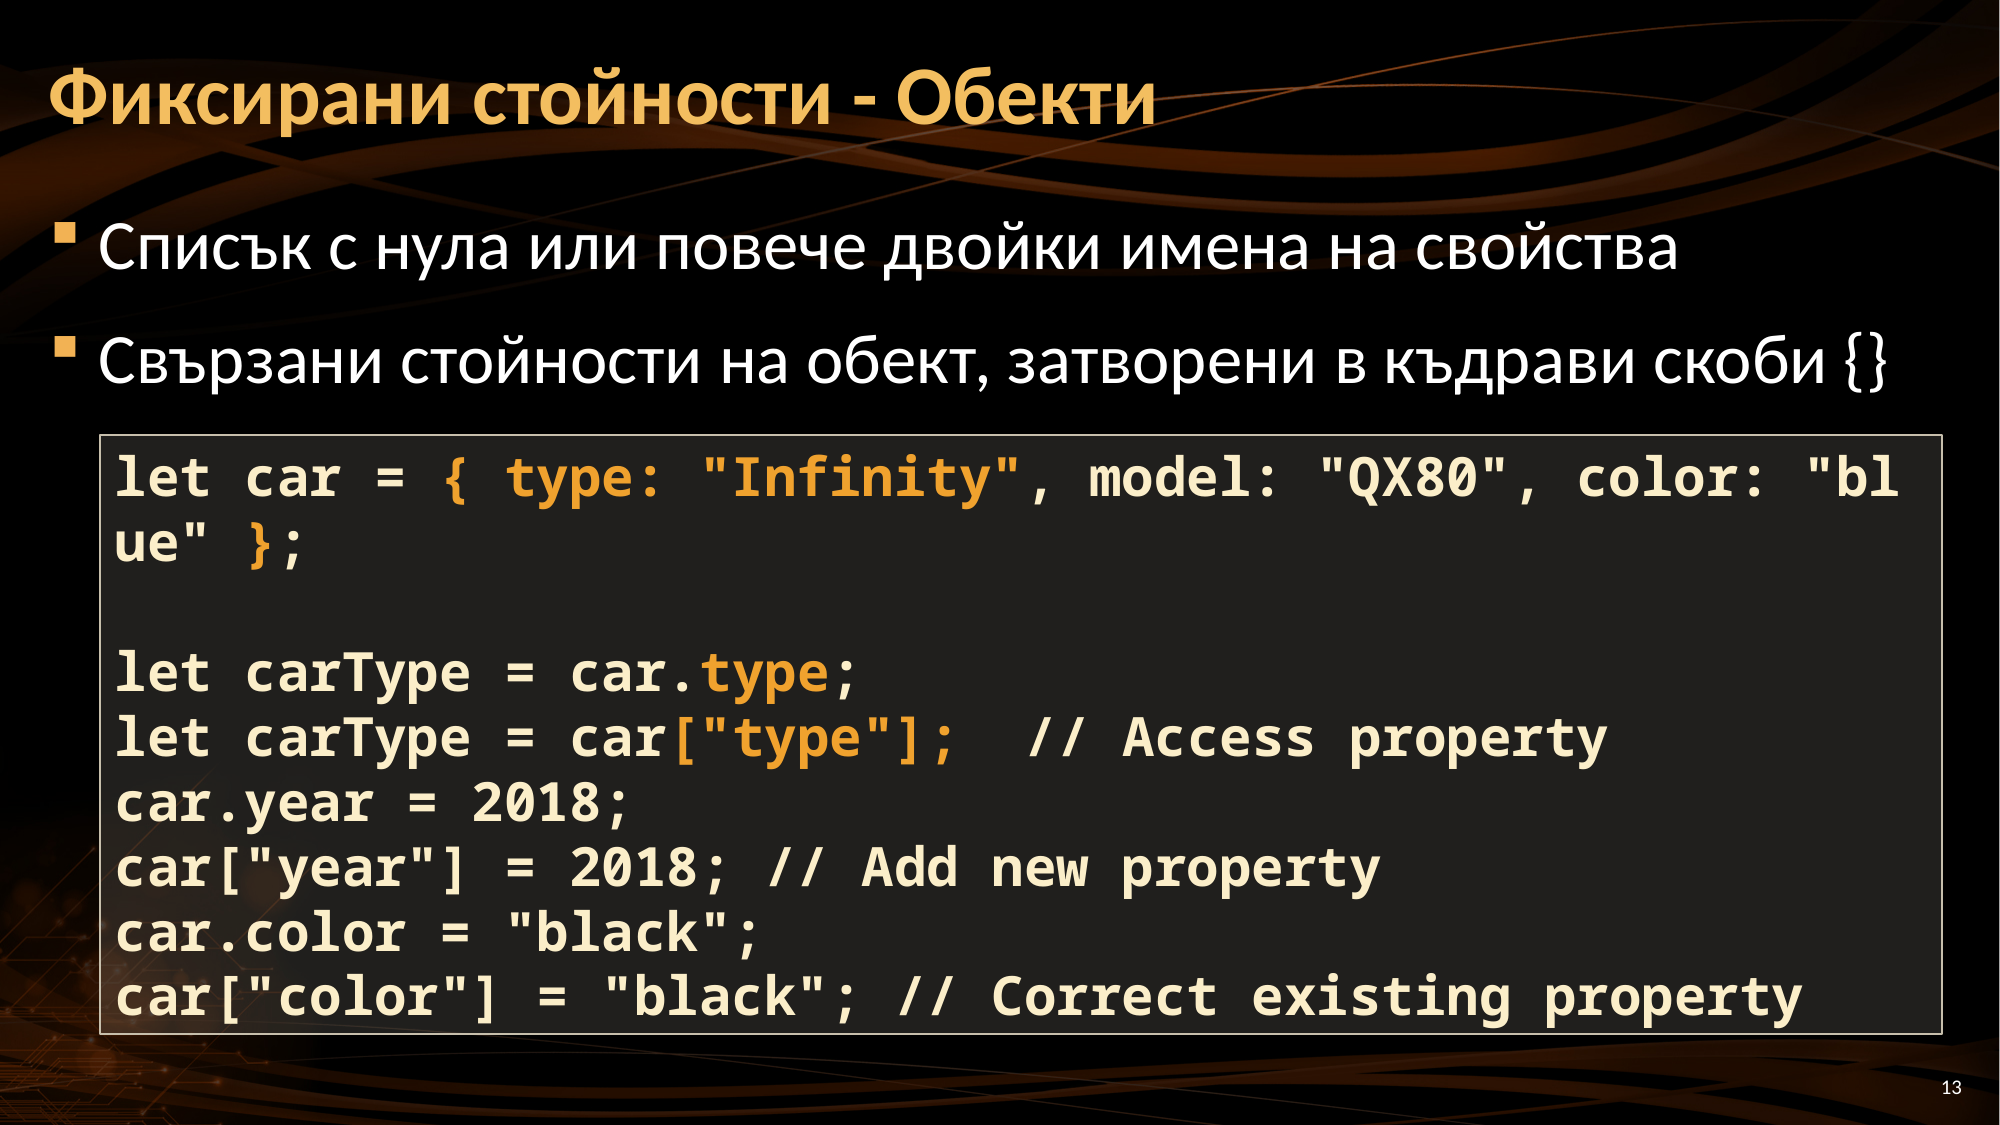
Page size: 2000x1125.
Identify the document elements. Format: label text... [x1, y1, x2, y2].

text_box let car = { type: "Infinity", model: "QX80", color: "blue" }; let carType = car.type; let carType = car["type"]; // Access property car.year = 2018; car["year"] = 2018; // Add new property car.color = "black"; car["color"] = "black"; // Correct existing property [99, 434, 1943, 1035]
title Фиксирани стойности - Обекти [30, 6, 1602, 189]
picture [0, 0, 2000, 1125]
list Списък с нула или повече двойки имена на свойства Свързани стойности на обект, затворени в къдрави скоби {} [31, 188, 1968, 1103]
